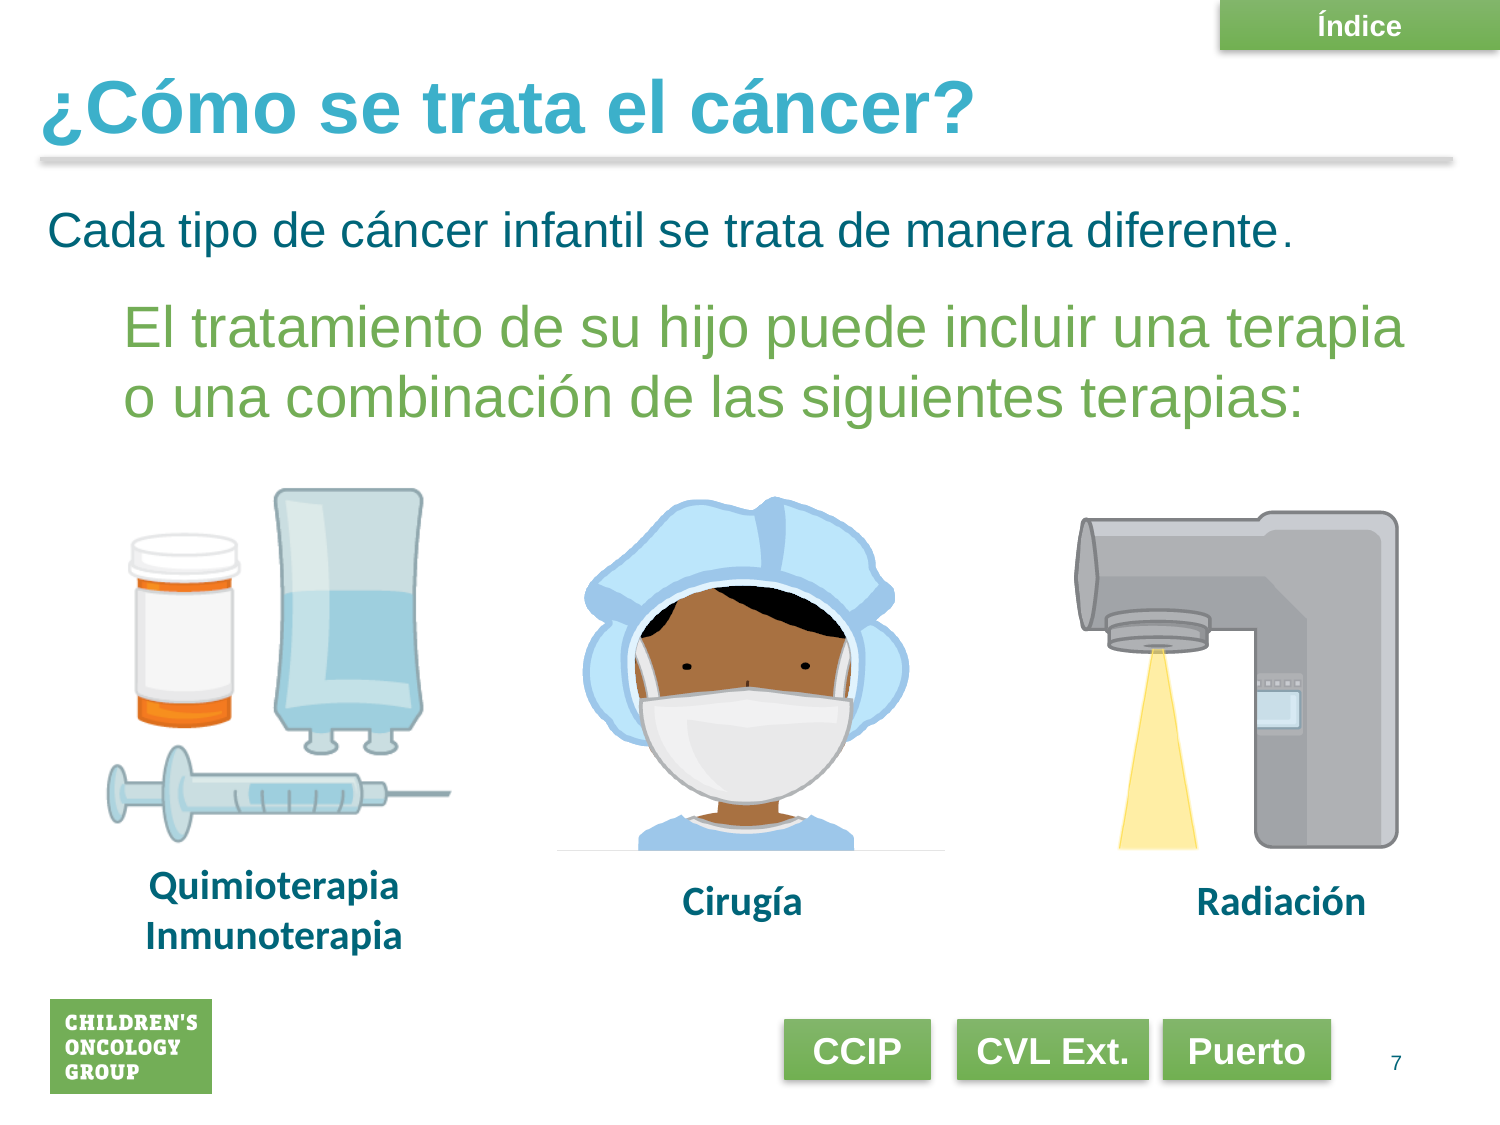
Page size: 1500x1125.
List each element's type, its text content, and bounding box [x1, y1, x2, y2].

text_box Puerto [1162, 1019, 1332, 1080]
picture [557, 494, 945, 851]
picture [1032, 494, 1420, 868]
text_box CCIP [784, 1019, 931, 1080]
text_box CVL Ext. [957, 1019, 1149, 1080]
text_box Radiación [1162, 868, 1401, 932]
picture [50, 999, 212, 1094]
title ¿Cómo se trata el cáncer? [24, 60, 1432, 158]
text_box Quimioterapia Inmunoterapia [92, 852, 456, 966]
text_box Cirugía [619, 866, 857, 932]
text_box Índice [1220, 0, 1500, 50]
picture [80, 482, 468, 852]
list Cada tipo de cáncer infantil se trata de manera diferente. [0, 197, 1500, 294]
text_box El tratamiento de su hijo puede incluir una terapia o una combinación de las siguientes terapias: [108, 281, 1432, 436]
